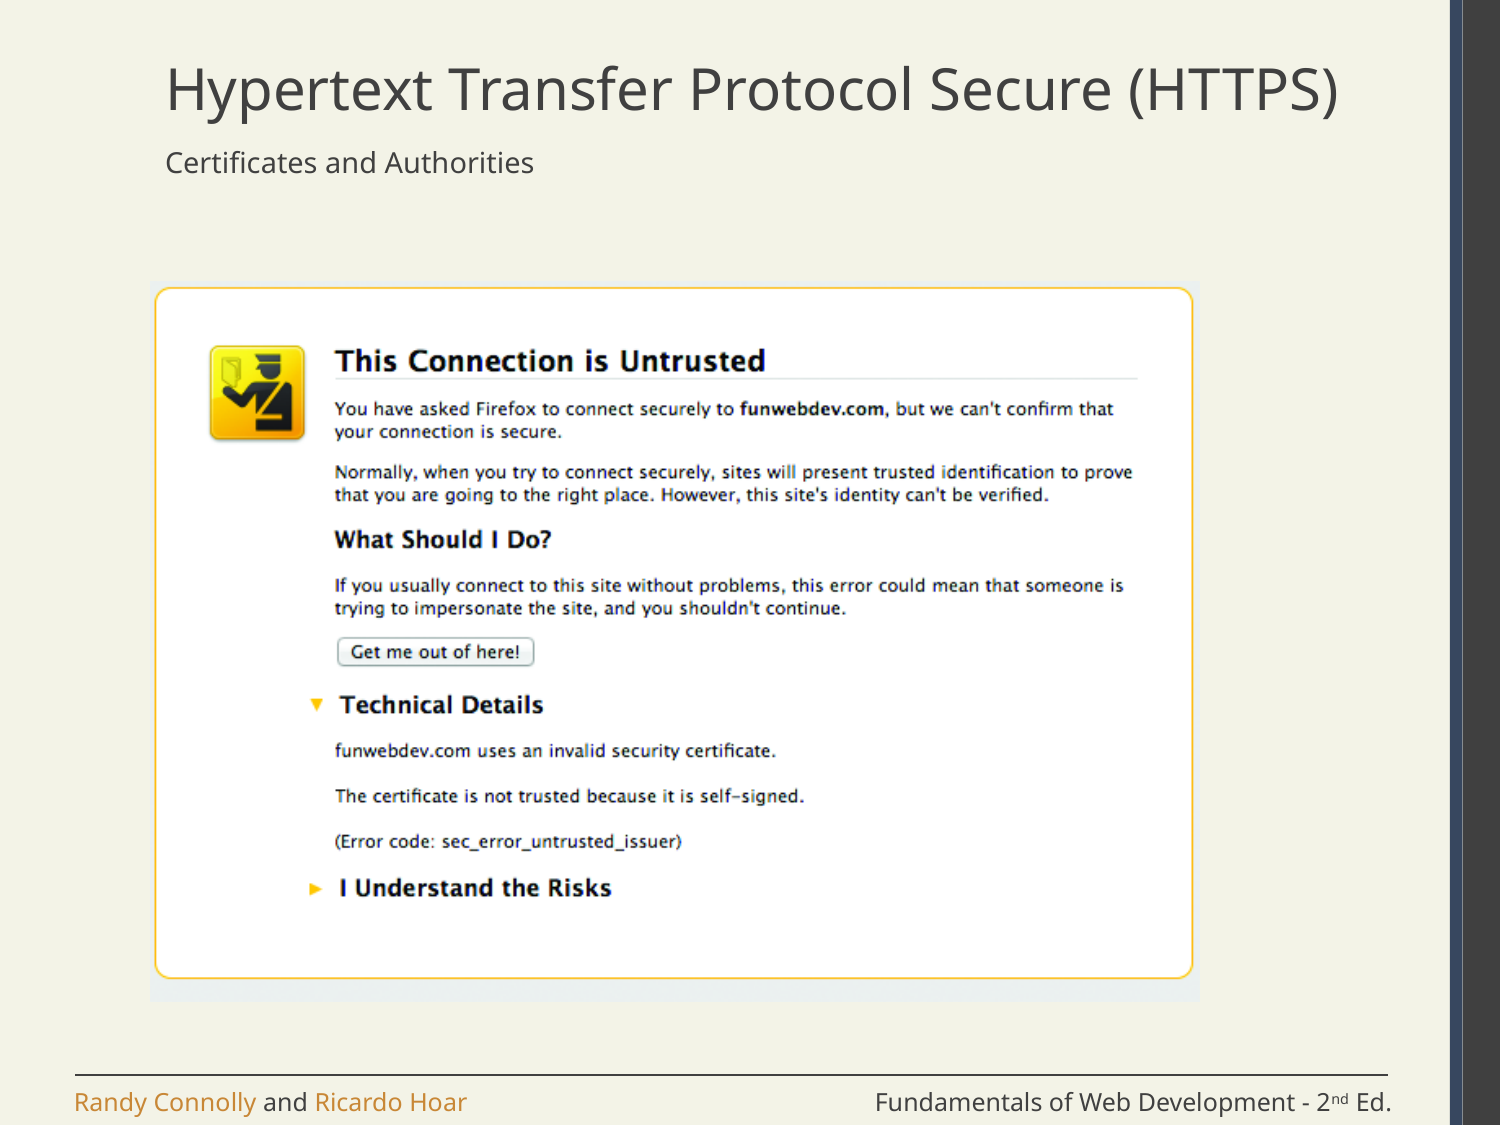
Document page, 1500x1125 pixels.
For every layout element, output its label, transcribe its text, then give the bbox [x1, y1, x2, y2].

list Certificates and Authorities [150, 137, 1200, 188]
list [149, 269, 1201, 1013]
title Hypertext Transfer Protocol Secure (HTTPS) [150, 20, 1425, 188]
